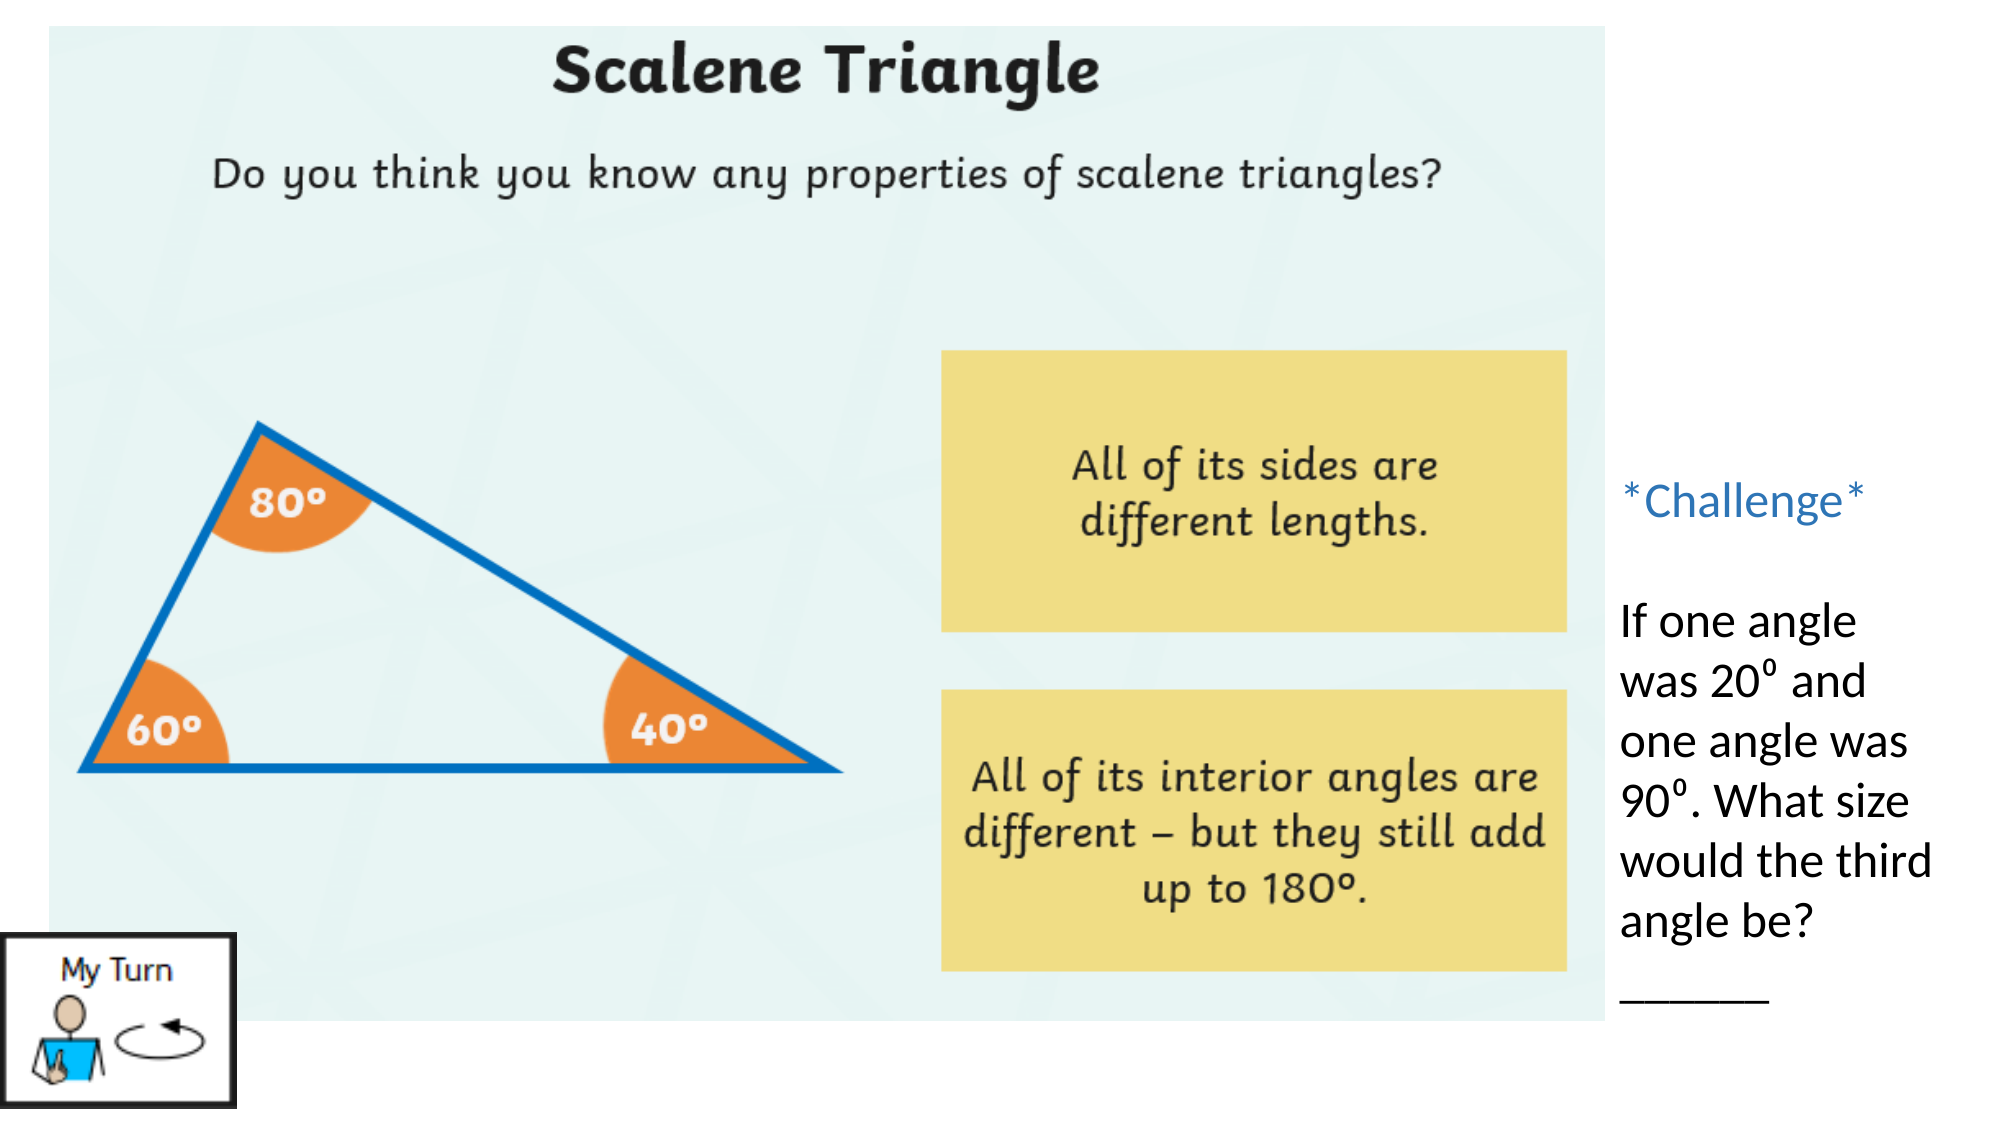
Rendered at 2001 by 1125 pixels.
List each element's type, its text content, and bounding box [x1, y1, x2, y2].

text_box *Challenge* If one angle was 20⁰ and one angle was 90⁰. What size would the third angle be? ______ [1605, 460, 1961, 1015]
picture [0, 26, 1605, 1109]
